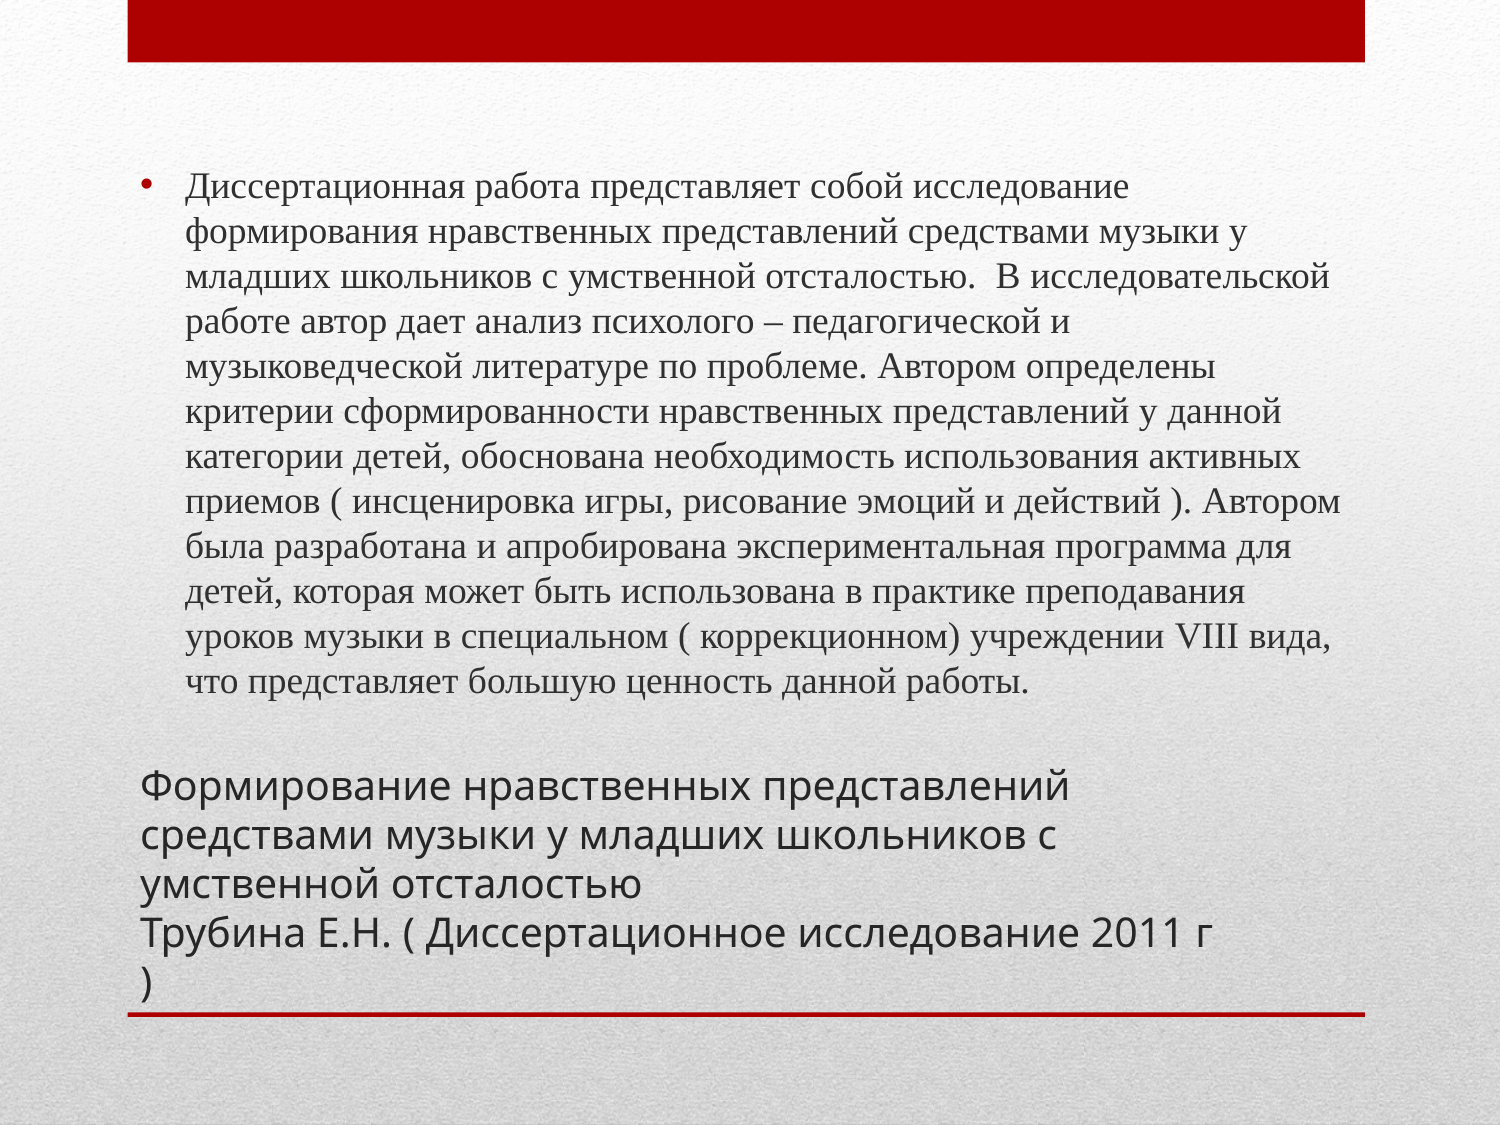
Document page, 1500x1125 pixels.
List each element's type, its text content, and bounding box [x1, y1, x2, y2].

list Диссертационная работа представляет собой исследование формирования нравственных представлений средствами музыки у младших школьников с умственной отсталостью. В исследовательской работе автор дает анализ психолого – педагогической и музыковедческой литературе по проблеме. Автором определены критерии сформированности нравственных представлений у данной категории детей, обоснована необходимость использования активных приемов ( инсценировка игры, рисование эмоций и действий ). Автором была разработана и апробирована экспериментальная программа для детей, которая может быть использована в практике преподавания уроков музыки в специальном ( коррекционном) учреждении VIII вида, что представляет большую ценность данной работы. [125, 112, 1363, 750]
title Формирование нравственных представлений средствами музыки у младших школьников с умственной отсталостью Трубина Е.Н. ( Диссертационное исследование 2011 г ) [125, 750, 1238, 1013]
